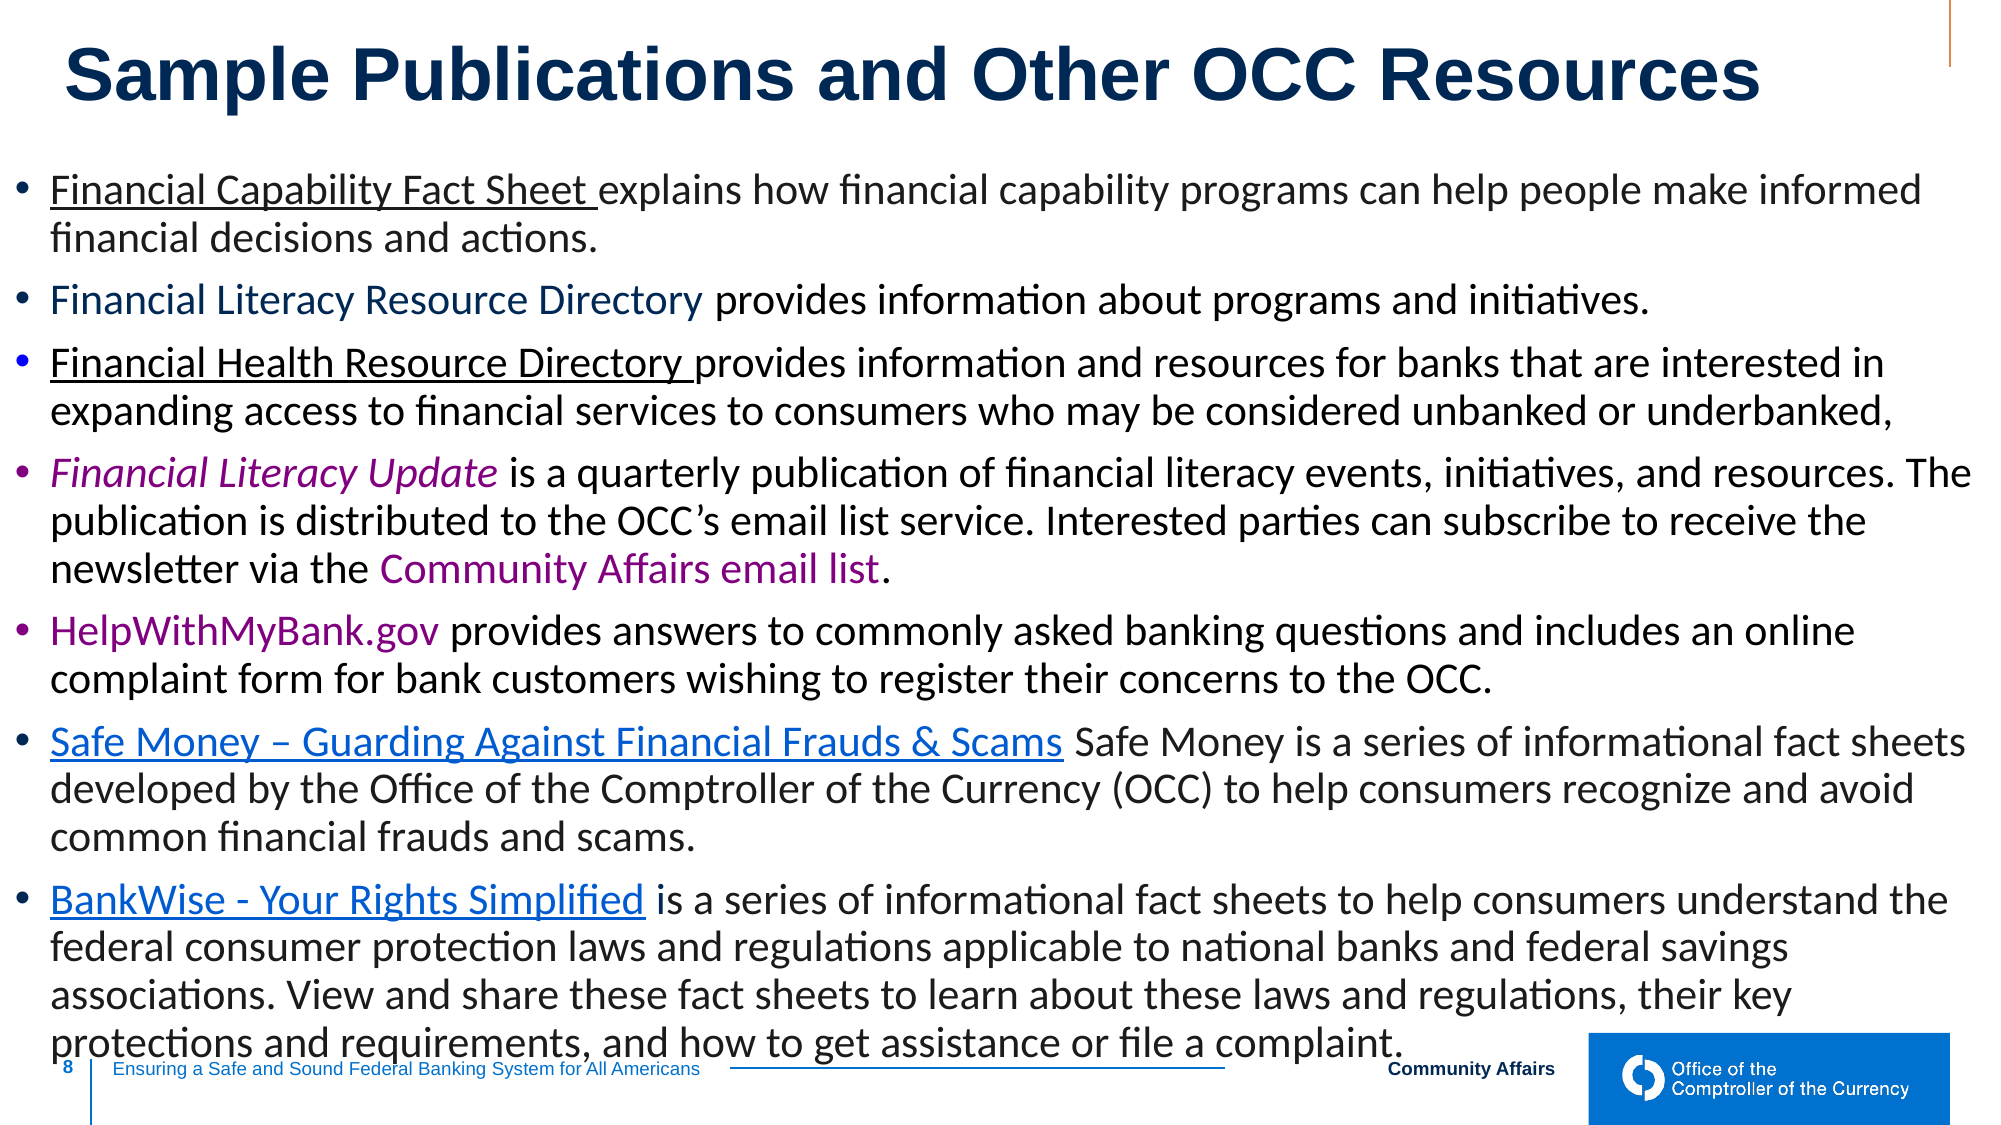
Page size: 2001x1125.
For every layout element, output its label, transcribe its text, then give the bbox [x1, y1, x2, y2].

list Financial Capability Fact Sheet explains how financial capability programs can help people make informed financial decisions and actions. Financial Literacy Resource Directory provides information about programs and initiatives. Financial Health Resource Directory provides information and resources for banks that are interested in expanding access to financial services to consumers who may be considered unbanked or underbanked, Financial Literacy Update is a quarterly publication of financial literacy events, initiatives, and resources. The publication is distributed to the OCC’s email list service. Interested parties can subscribe to receive the newsletter via the Community Affairs email list. HelpWithMyBank.gov provides answers to commonly asked banking questions and includes an online complaint form for bank customers wishing to register their concerns to the OCC. Safe Money – Guarding Against Financial Frauds & Scams Safe Money is a series of informational fact sheets developed by the Office of the Comptroller of the Currency (OCC) to help consumers recognize and avoid common financial frauds and scams. BankWise - Your Rights Simplified is a series of informational fact sheets to help consumers understand the federal consumer protection laws and regulations applicable to national banks and federal savings associations. View and share these fact sheets to learn about these laws and regulations, their key protections and requirements, and how to get assistance or file a complaint. [0, 158, 2000, 1083]
text_box Sample Publications and Other OCC Resources [49, 17, 2000, 123]
